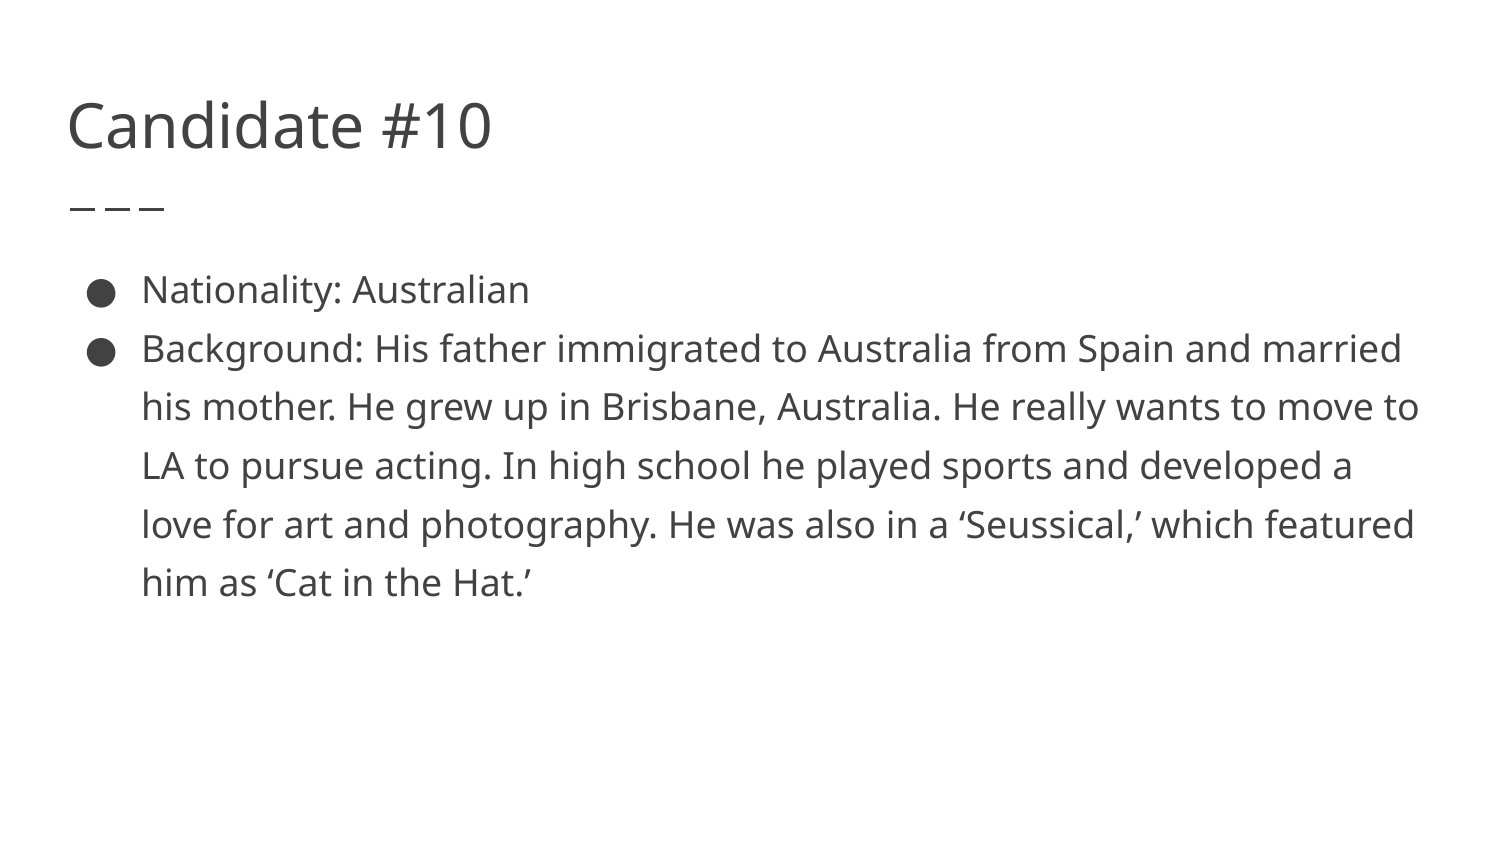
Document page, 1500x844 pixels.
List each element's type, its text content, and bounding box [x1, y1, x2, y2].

title Candidate #10 [51, 61, 1449, 182]
list Nationality: Australian Background: His father immigrated to Australia from Spain and married his mother. He grew up in Brisbane, Australia. He really wants to move to LA to pursue acting. In high school he played sports and developed a love for art and photography. He was also in a ‘Seussical,’ which featured him as ‘Cat in the Hat.’ [51, 240, 1449, 750]
